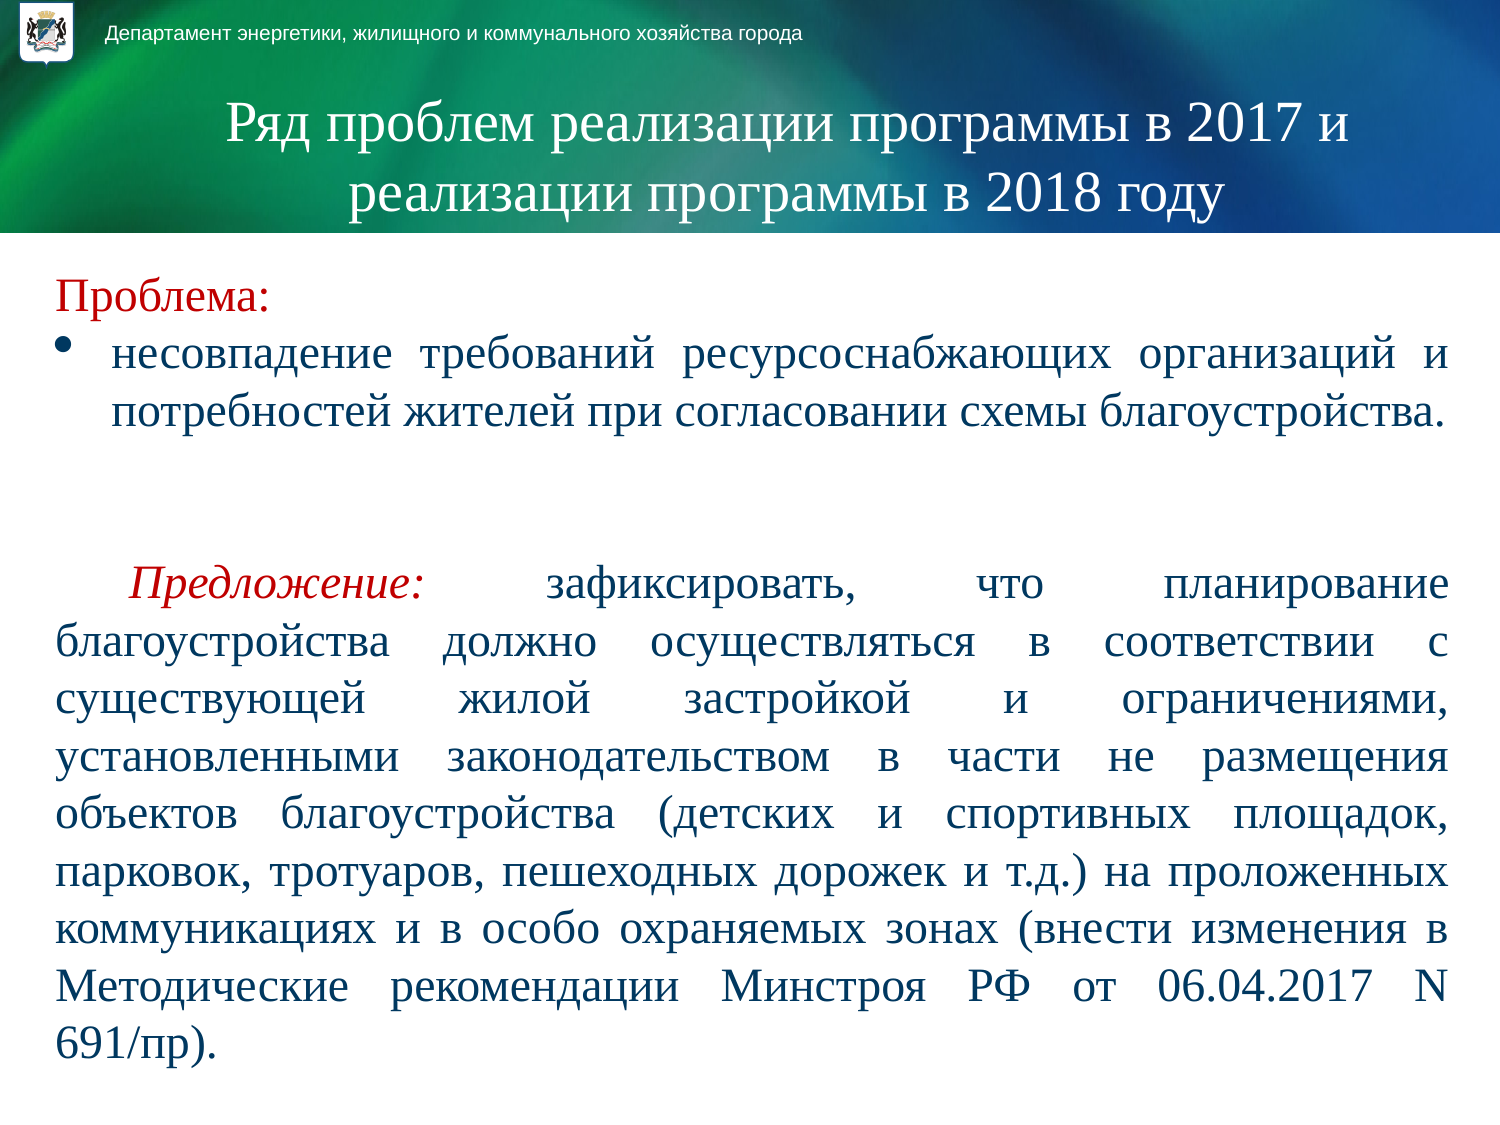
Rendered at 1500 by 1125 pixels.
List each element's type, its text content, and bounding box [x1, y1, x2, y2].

picture [0, 0, 1500, 233]
text_box Проблема: несовпадение требований ресурсоснабжающих организаций и потребностей жителей при согласовании схемы благоустройства. Предложение: зафиксировать, что планирование благоустройства должно осуществляться в соответствии с существующей жилой застройкой и ограничениями, установленными законодательством в части не размещения объектов благоустройства (детских и спортивных площадок, парковок, тротуаров, пешеходных дорожек и т.д.) на проложенных коммуникациях и в особо охраняемых зонах (внести изменения в Методические рекомендации Минстроя РФ от 06.04.2017 N 691/пр). [40, 256, 1466, 1125]
